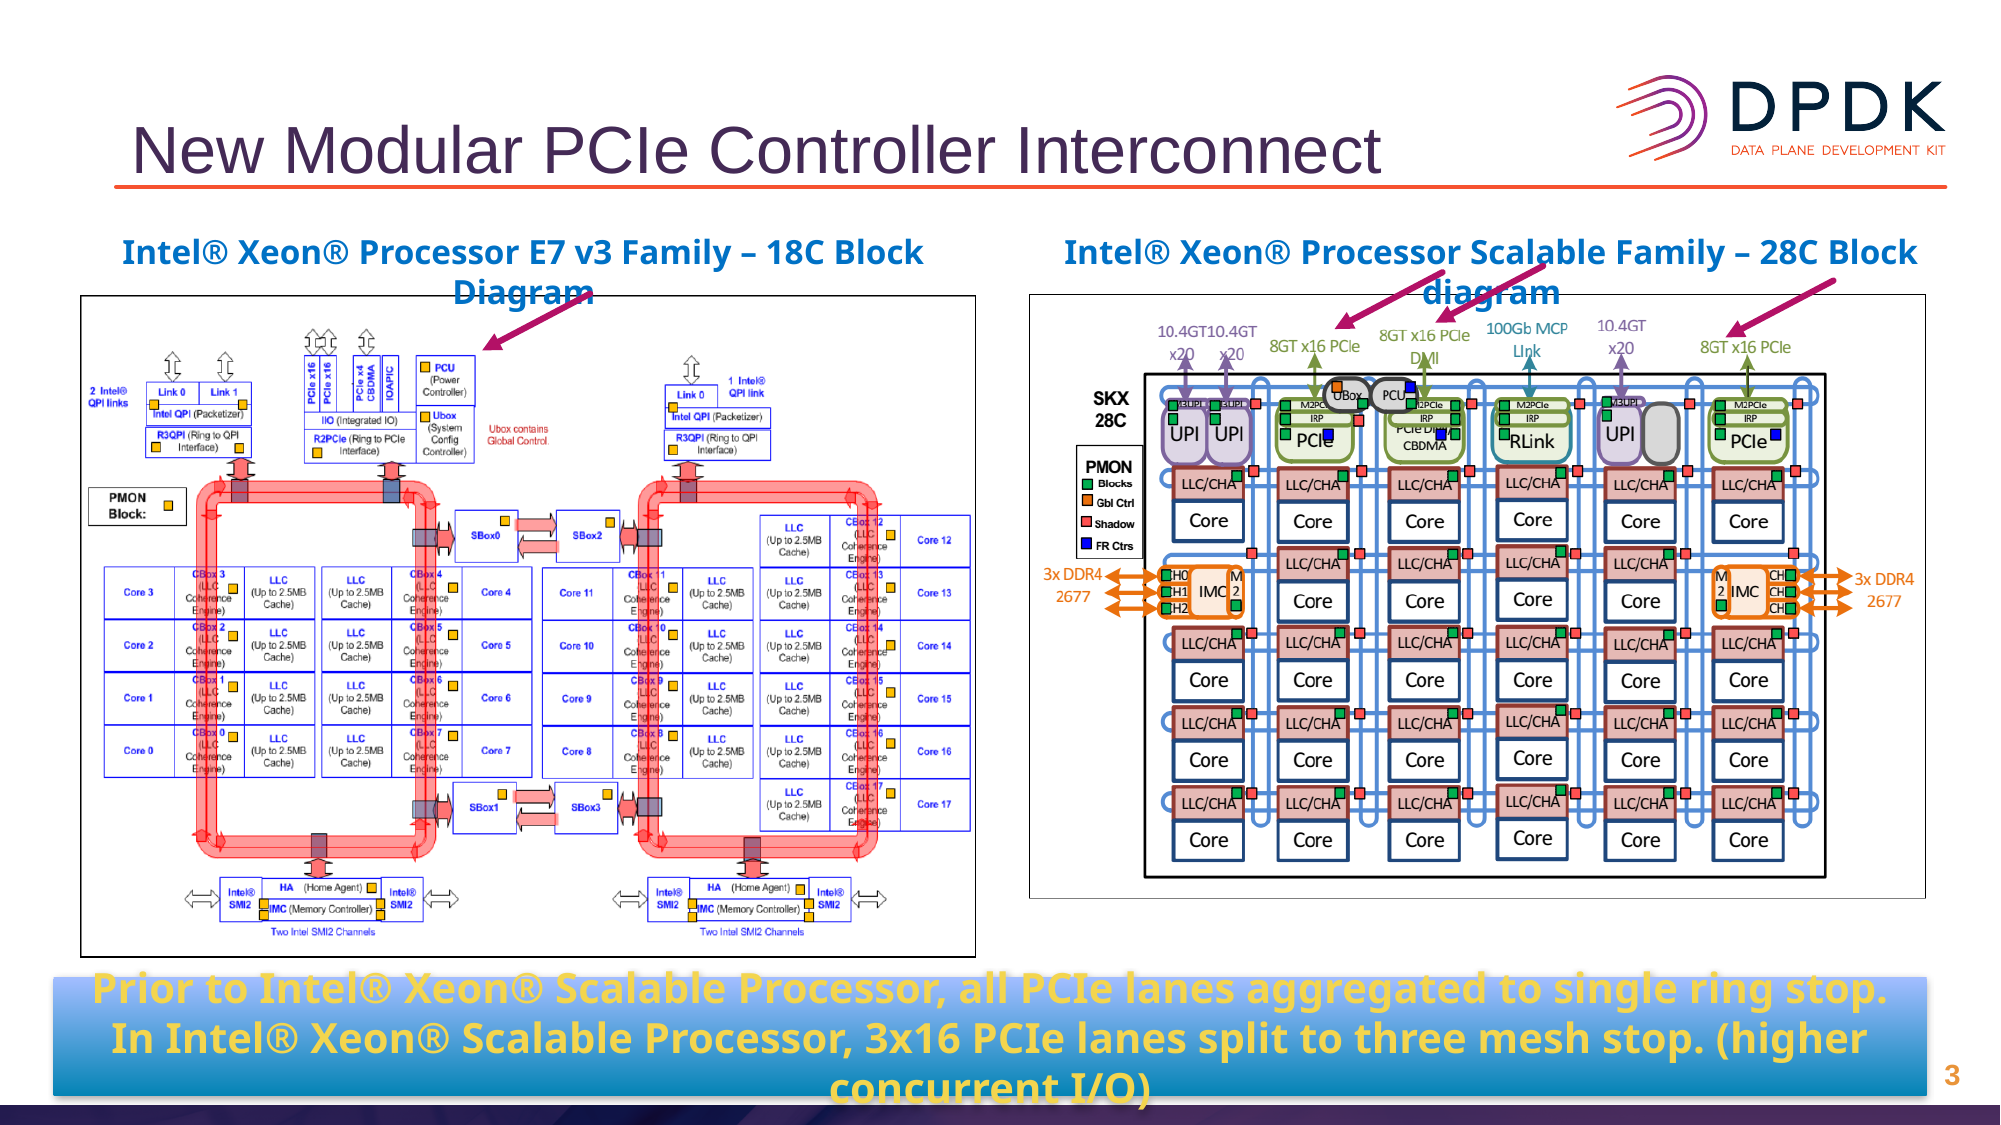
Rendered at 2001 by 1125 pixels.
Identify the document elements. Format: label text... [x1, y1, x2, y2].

picture [0, 1105, 2000, 1125]
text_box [481, 293, 591, 351]
picture [1616, 75, 1946, 161]
text_box Intel® Xeon® Processor Scalable Family – 28C Block diagram [985, 223, 1999, 319]
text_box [1434, 265, 1544, 323]
text_box Prior to Intel® Xeon® Scalable Processor, all PCIe lanes aggregated to single ring stop. In Intel® Xeon® Scalable Processor, 3x16 PCIe lanes split to three mesh stop. (higher concurrent I/O) [53, 977, 1927, 1096]
picture [1027, 293, 1927, 899]
text_box Intel® Xeon® Processor E7 v3 Family – 18C Block Diagram [63, 223, 985, 319]
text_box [1334, 271, 1434, 330]
title New Modular PCIe Controller Interconnect [116, 88, 1413, 205]
picture [78, 293, 976, 959]
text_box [1725, 280, 1834, 338]
